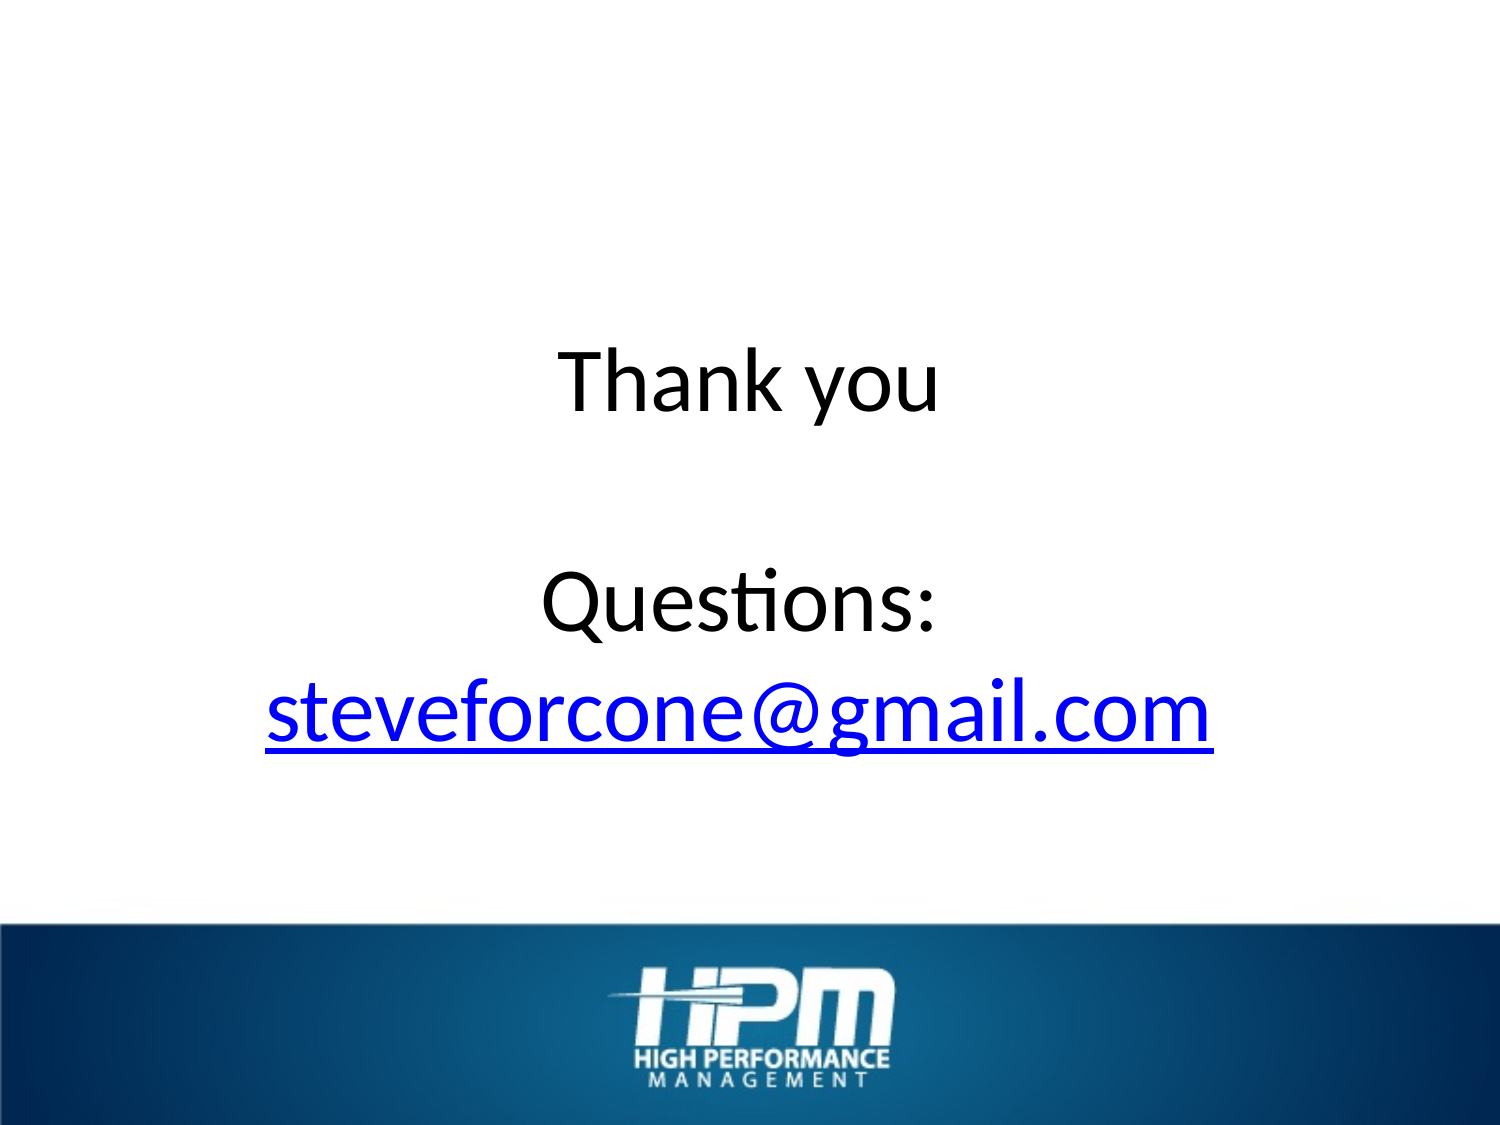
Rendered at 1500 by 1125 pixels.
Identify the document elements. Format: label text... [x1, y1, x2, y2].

picture [0, 0, 1500, 1125]
title Thank you Questions: steveforcone@gmail.com [75, 45, 1425, 1035]
